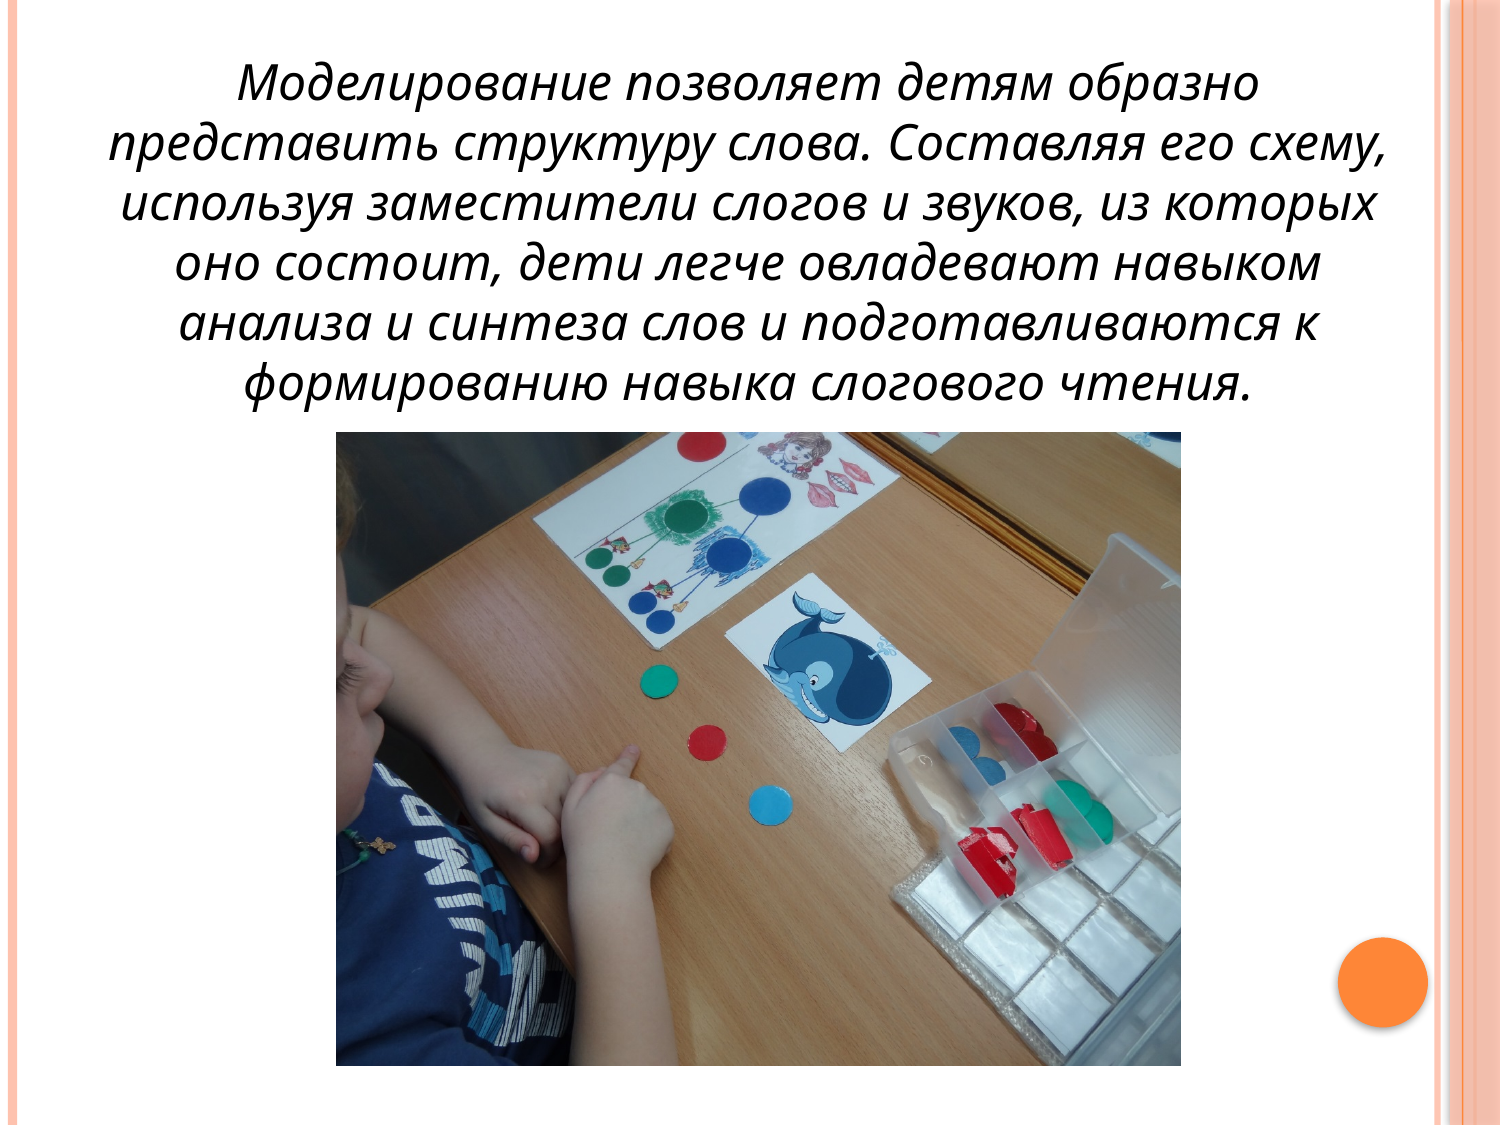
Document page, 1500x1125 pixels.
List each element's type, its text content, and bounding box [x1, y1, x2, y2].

picture [335, 432, 1182, 1067]
list Моделирование позволяет детям образно представить структуру слова. Составляя его схему, используя заместители слогов и звуков, из которых оно состоит, дети легче овладевают навыком анализа и синтеза слов и подготавливаются к формированию навыка слогового чтения. [75, 42, 1424, 1094]
